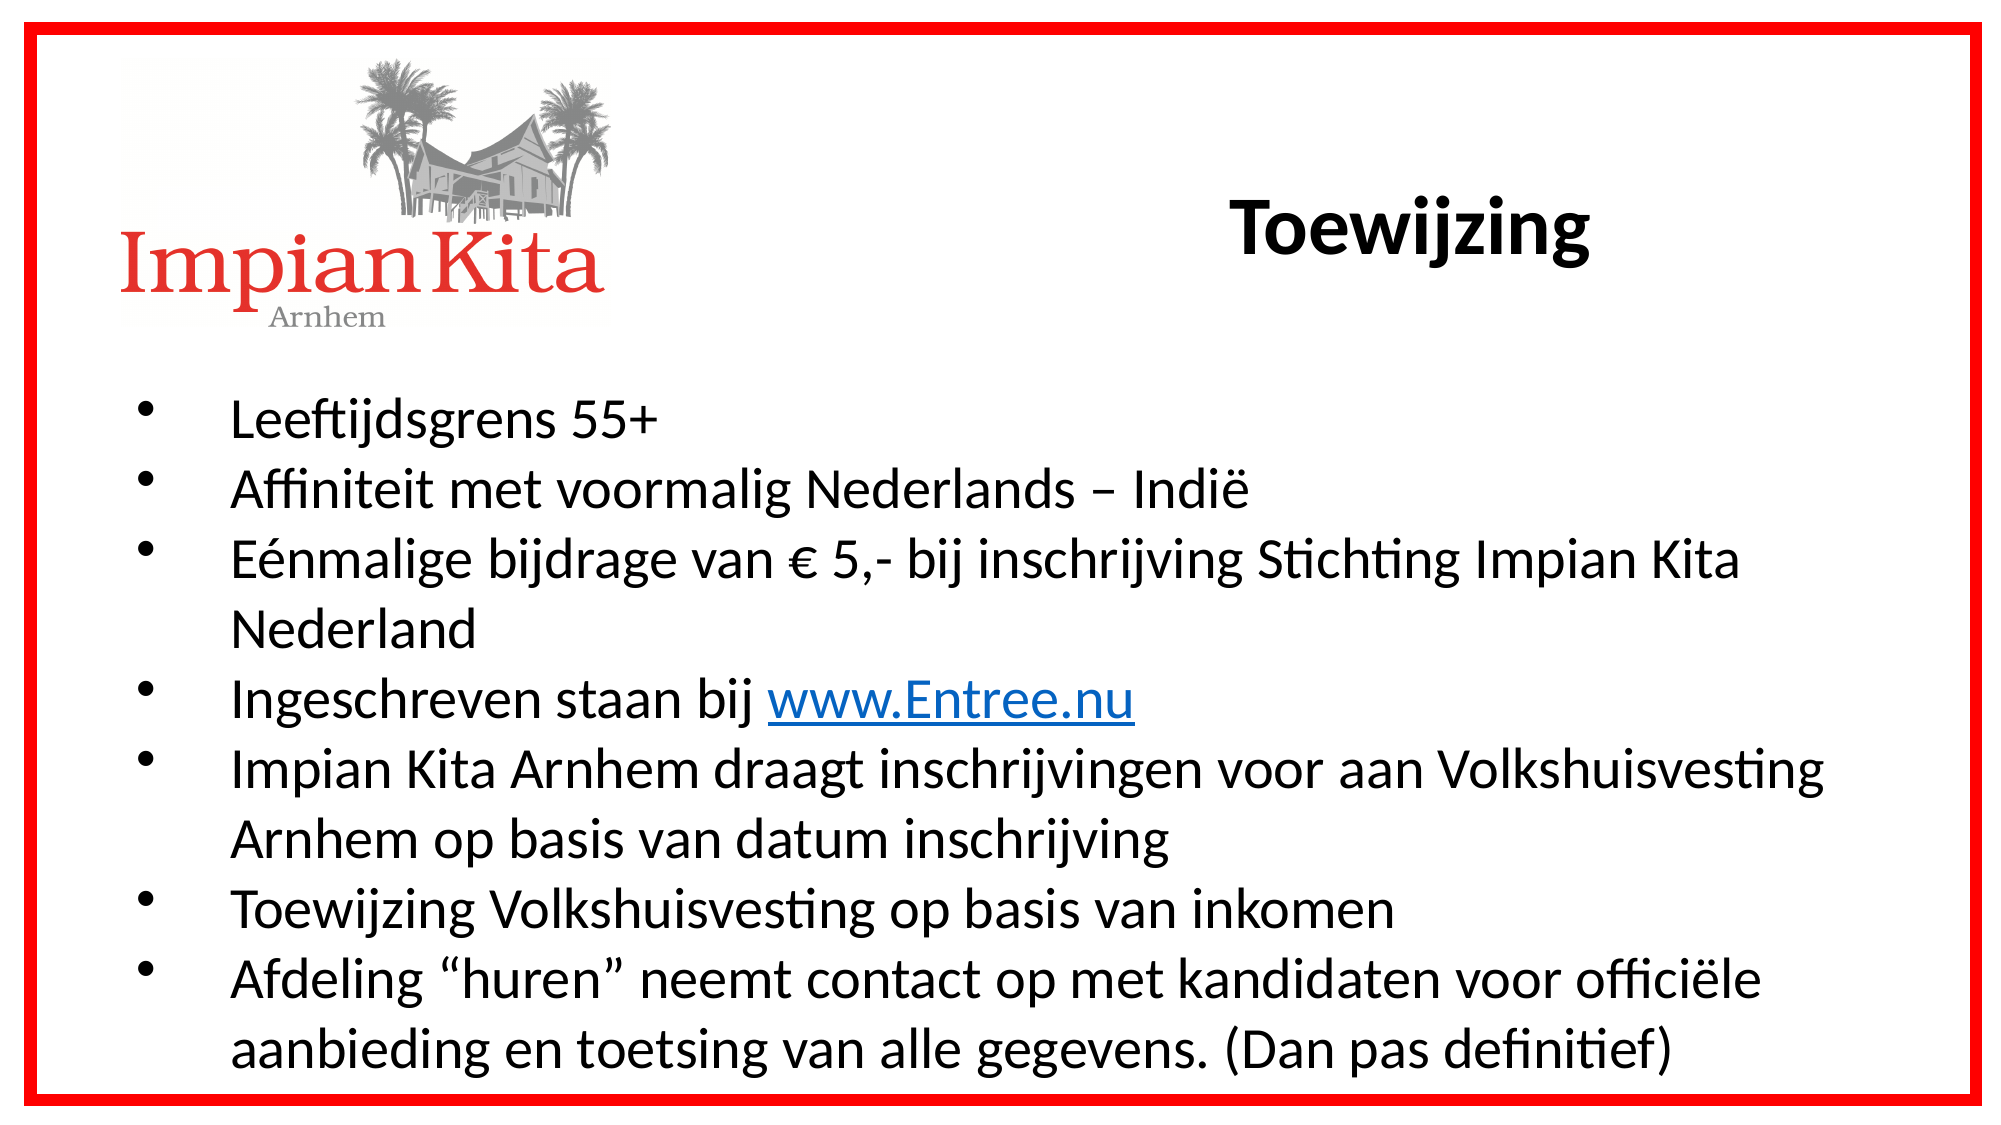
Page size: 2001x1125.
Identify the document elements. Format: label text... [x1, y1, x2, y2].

text_box Leeftijdsgrens 55+ Affiniteit met voormalig Nederlands – Indië Eénmalige bijdrage van € 5,- bij inschrijving Stichting Impian Kita Nederland Ingeschreven staan bij www.Entree.nu Impian Kita Arnhem draagt inschrijvingen voor aan Volkshuisvesting Arnhem op basis van datum inschrijving Toewijzing Volkshuisvesting op basis van inkomen Afdeling “huren” neemt contact op met kandidaten voor officiële aanbieding en toetsing van alle gegevens. (Dan pas definitief) [121, 373, 1879, 1125]
text_box Toewijzing [985, 174, 1836, 303]
picture [121, 58, 611, 328]
text_box [29, 27, 1977, 1101]
